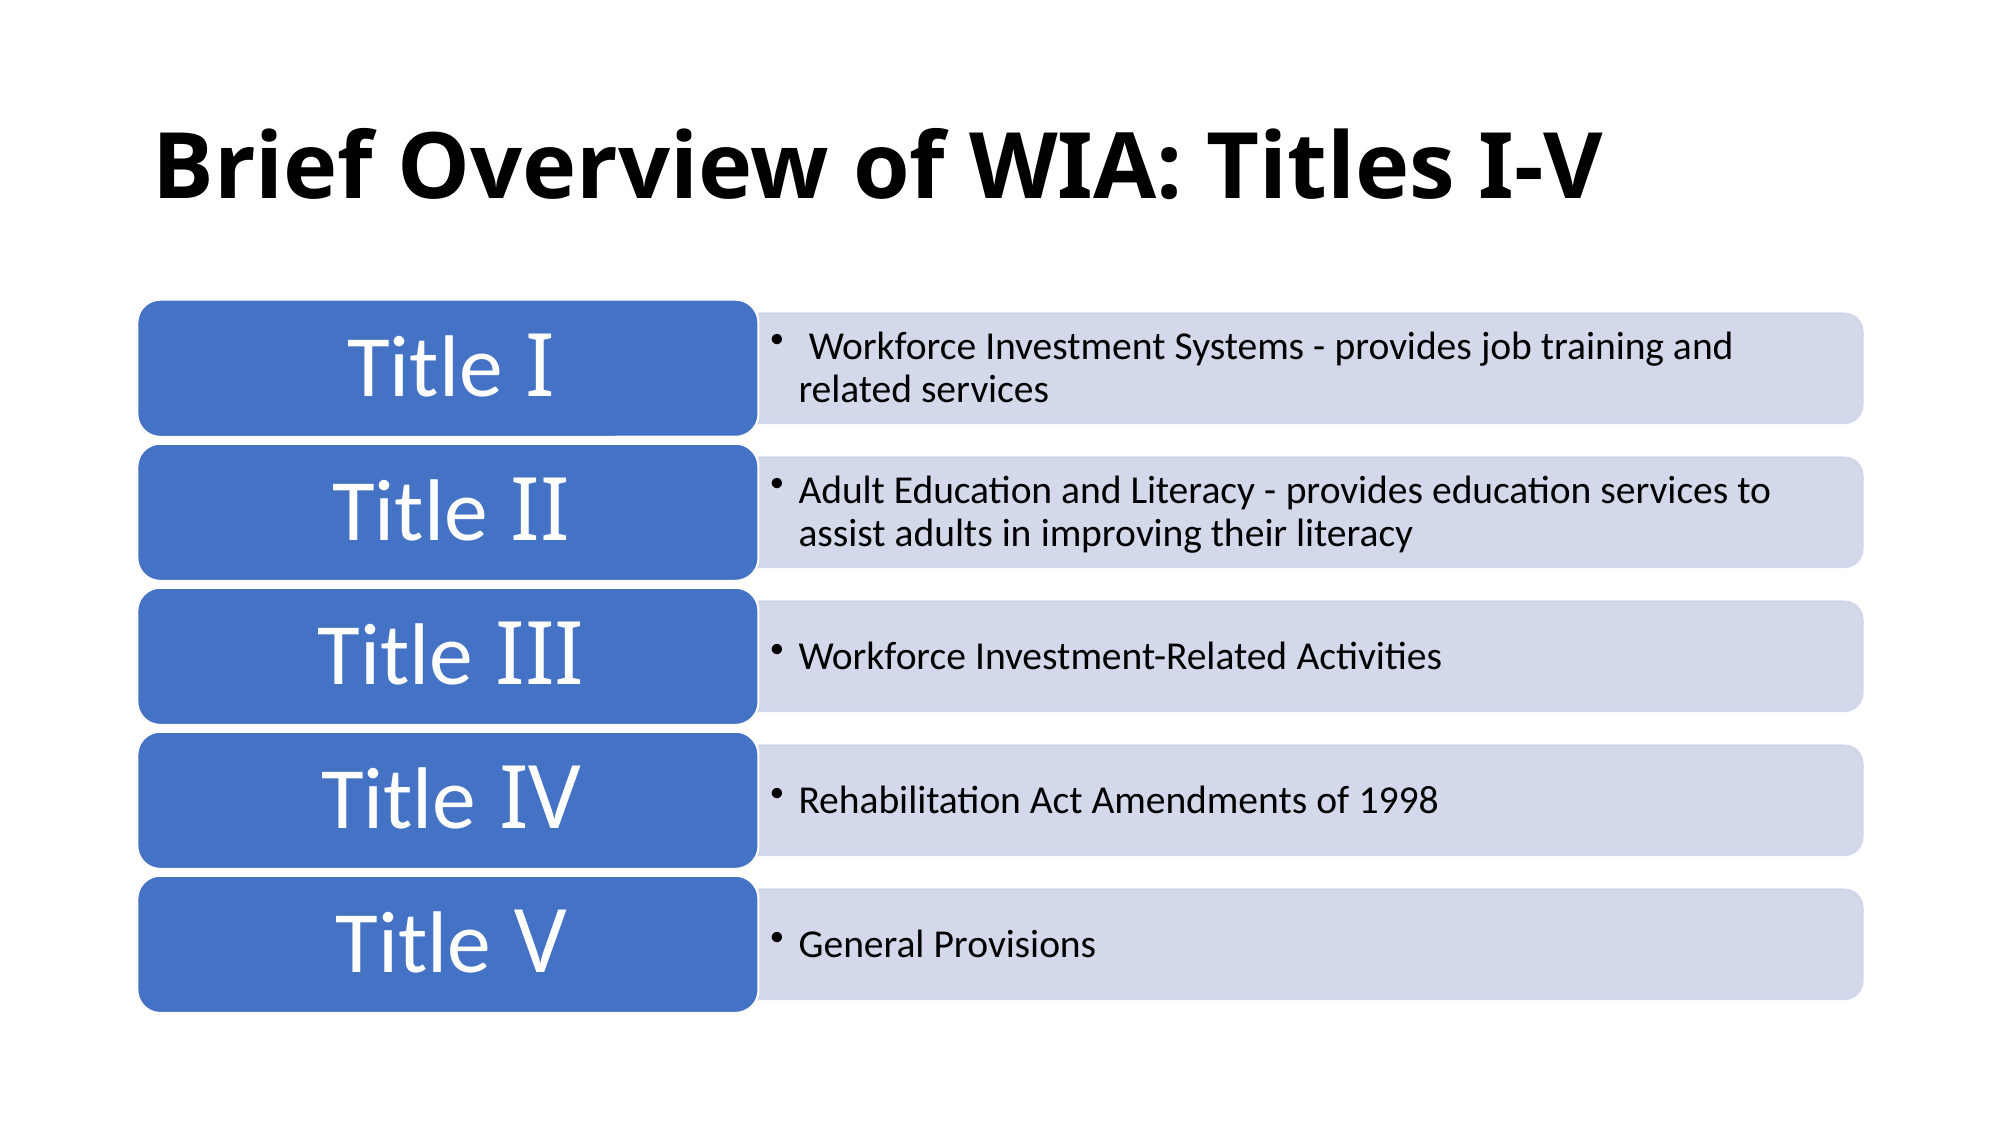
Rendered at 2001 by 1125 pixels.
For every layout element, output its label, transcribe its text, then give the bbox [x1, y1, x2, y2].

title Brief Overview of WIA: Titles I-V [137, 59, 1863, 278]
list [137, 299, 1863, 1014]
